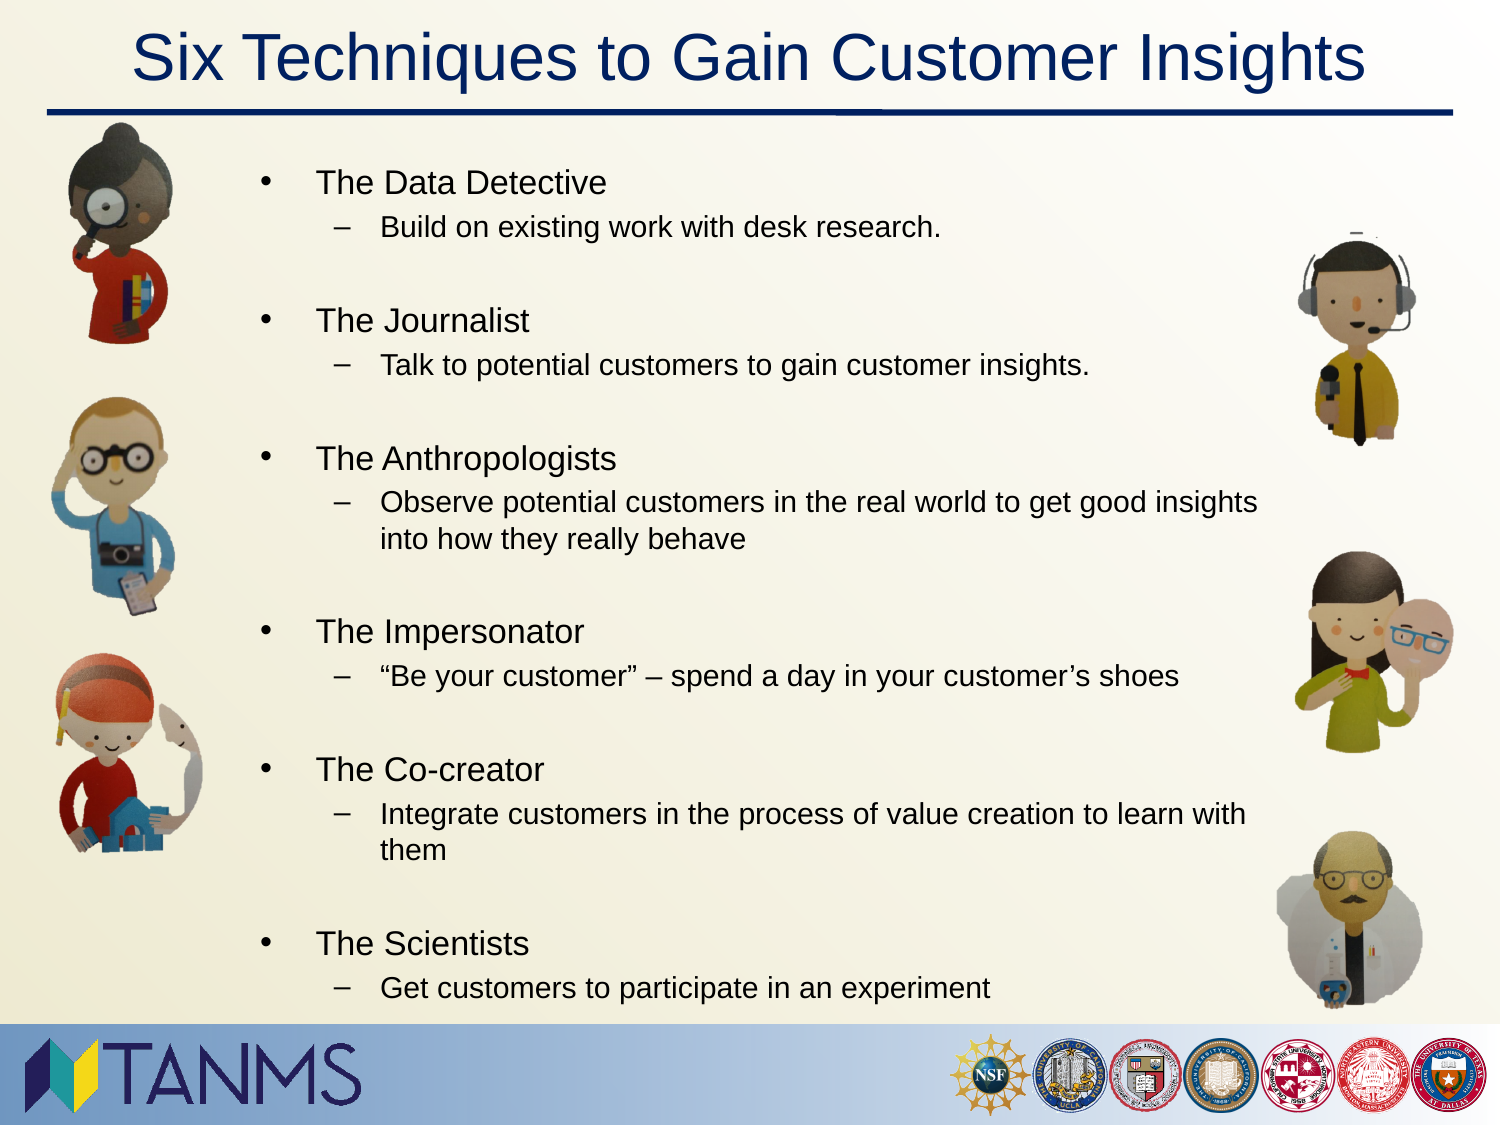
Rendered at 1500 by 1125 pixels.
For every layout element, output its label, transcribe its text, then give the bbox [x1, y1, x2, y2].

picture [1032, 1035, 1488, 1116]
list The Data Detective Build on existing work with desk research. The Journalist Talk to potential customers to gain customer insights. The Anthropologists Observe potential customers in the real world to get good insights into how they really behave The Impersonator “Be your customer” – spend a day in your customer’s shoes The Co-creator Integrate customers in the process of value creation to learn with them The Scientists Get customers to participate in an experiment [245, 153, 1276, 1021]
picture [25, 1038, 361, 1113]
picture [1267, 820, 1435, 1021]
picture [31, 114, 213, 355]
picture [1291, 224, 1426, 449]
picture [950, 1034, 1031, 1116]
title Six Techniques to Gain Customer Insights [75, 3, 1425, 104]
picture [36, 649, 213, 863]
picture [1270, 537, 1463, 761]
picture [33, 374, 213, 620]
